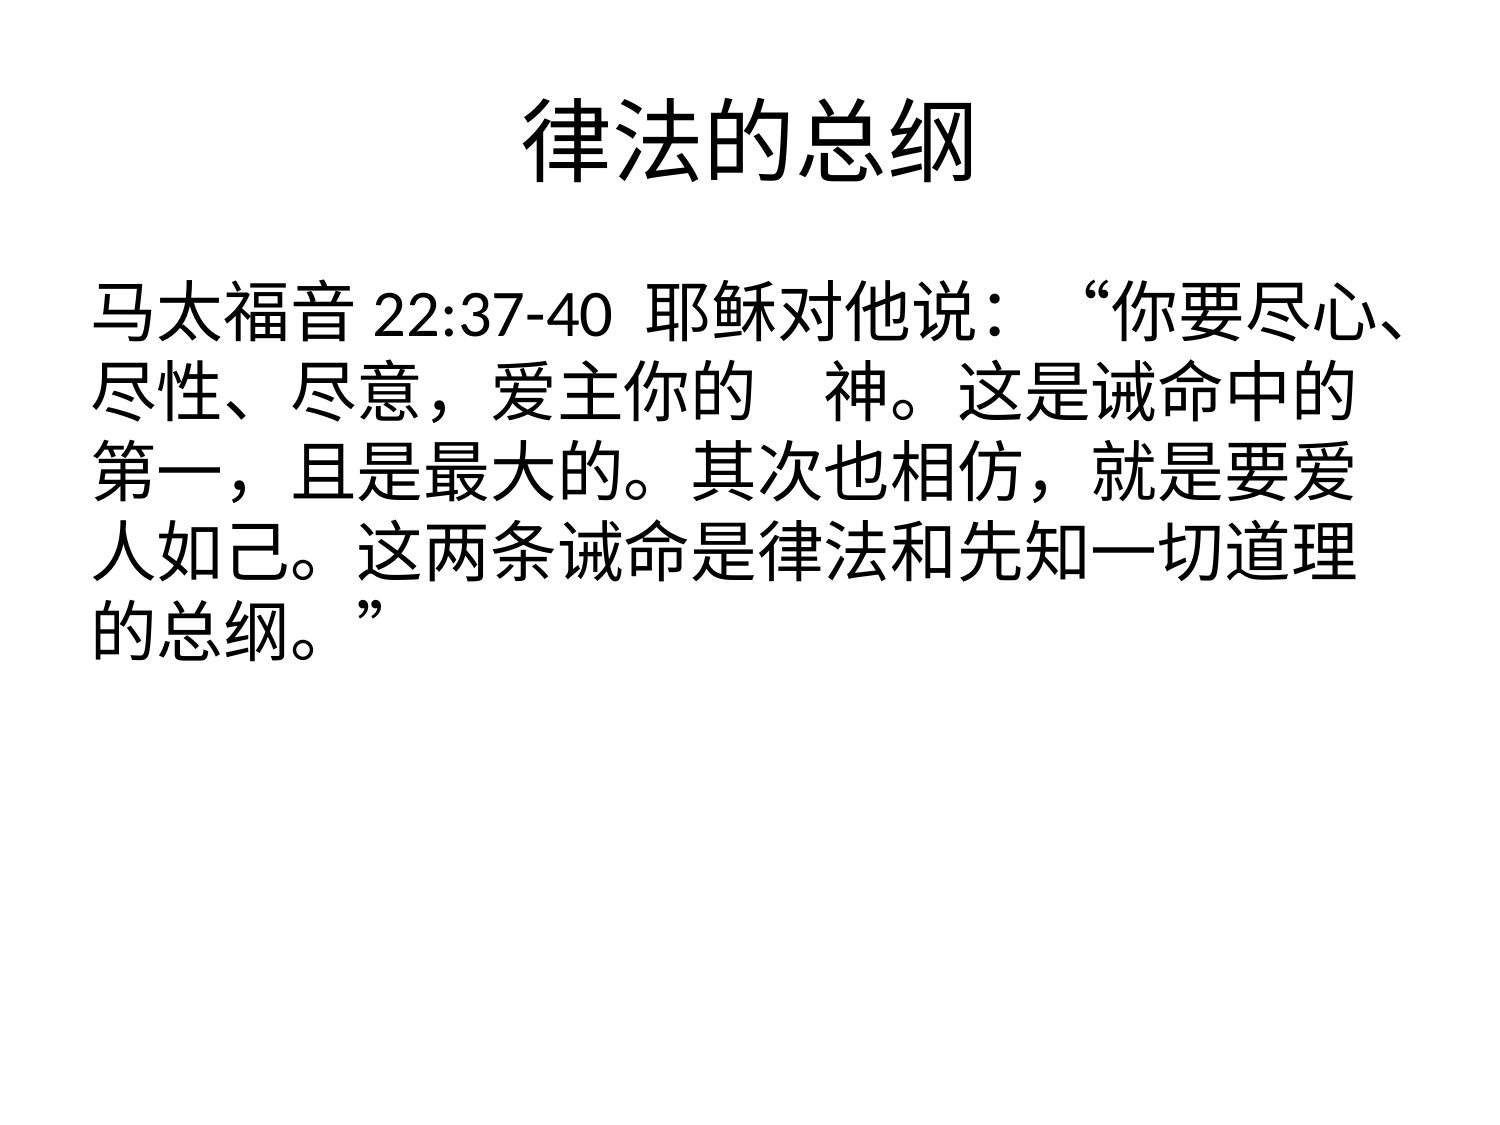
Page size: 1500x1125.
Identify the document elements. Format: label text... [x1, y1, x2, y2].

list 马太福音22:37-40 耶稣对他说：“你要尽心、尽性、尽意，爱主你的 神。这是诫命中的第一，且是最大的。其次也相仿，就是要爱人如己。这两条诫命是律法和先知一切道理的总纲。” [75, 262, 1425, 1005]
title 律法的总纲 [75, 45, 1425, 233]
